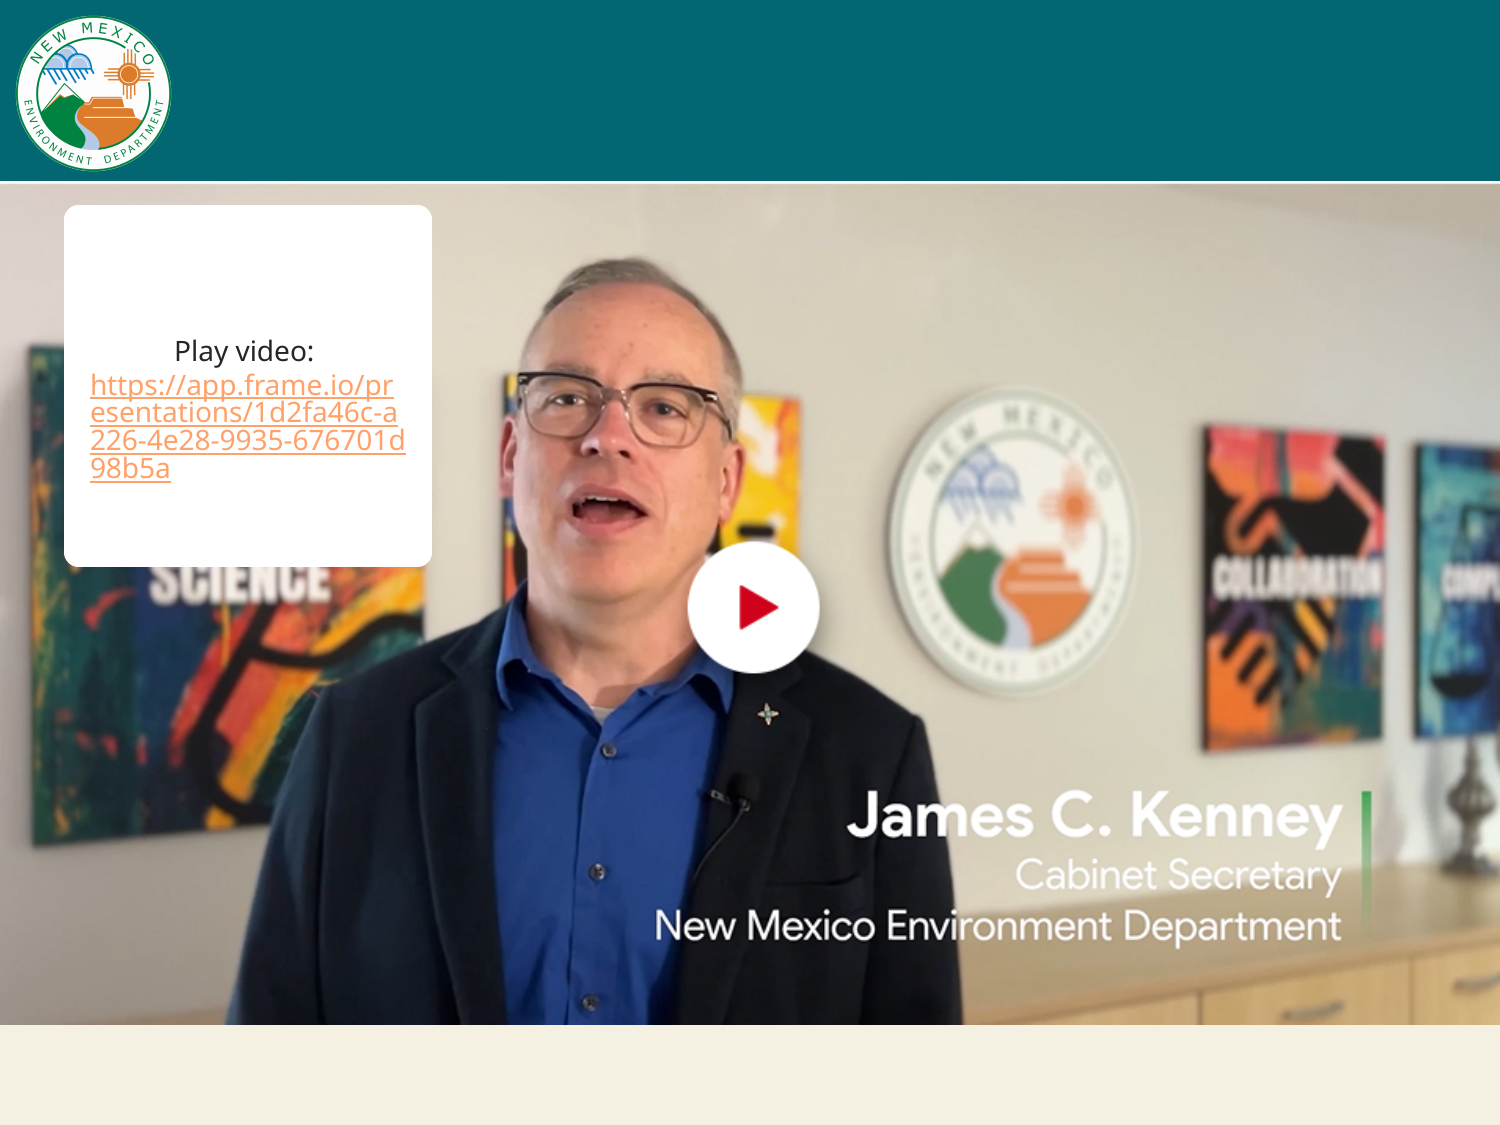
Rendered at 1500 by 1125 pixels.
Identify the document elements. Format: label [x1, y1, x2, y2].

picture [12, 12, 175, 175]
picture [0, 180, 1500, 1026]
